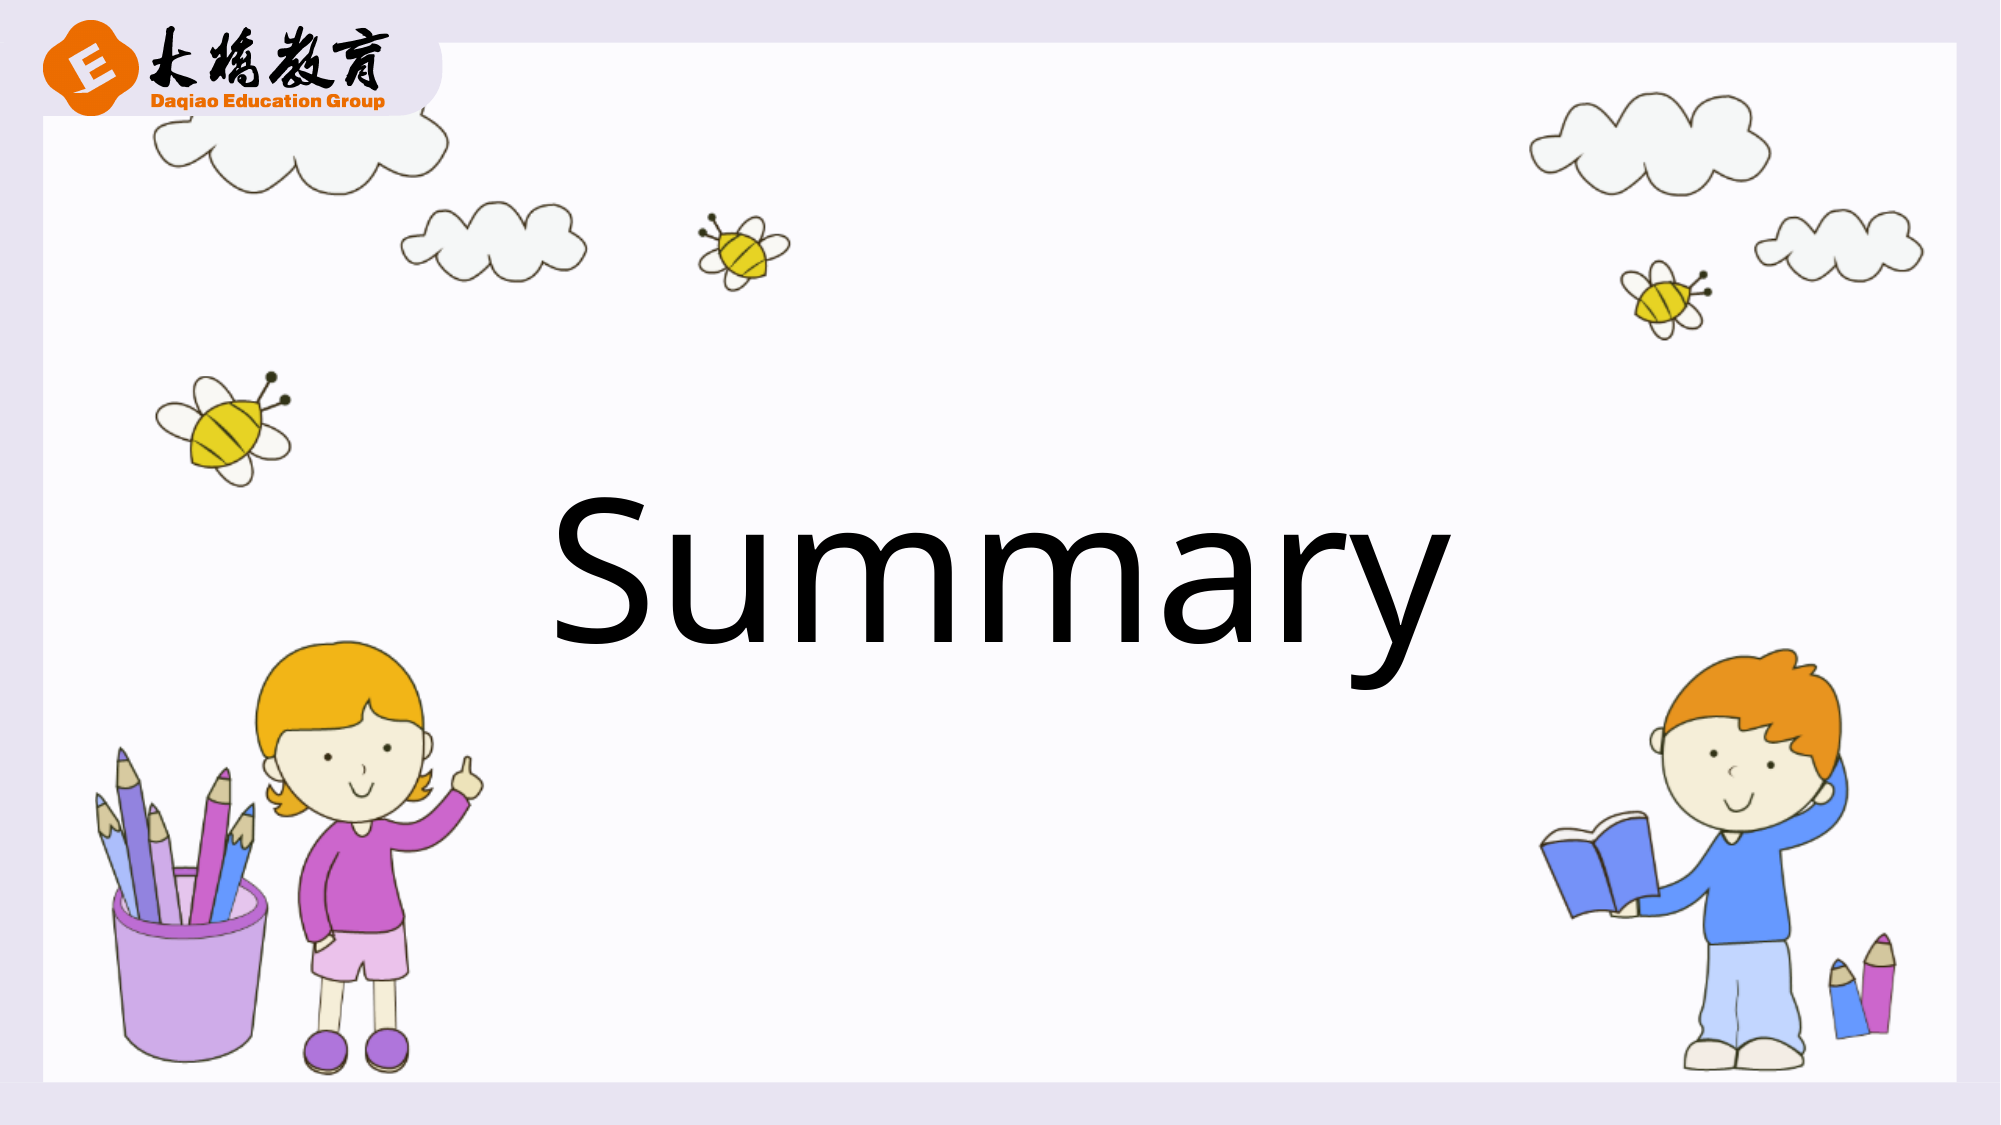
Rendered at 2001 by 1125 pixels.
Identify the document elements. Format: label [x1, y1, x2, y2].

text_box [0, 0, 2000, 1125]
